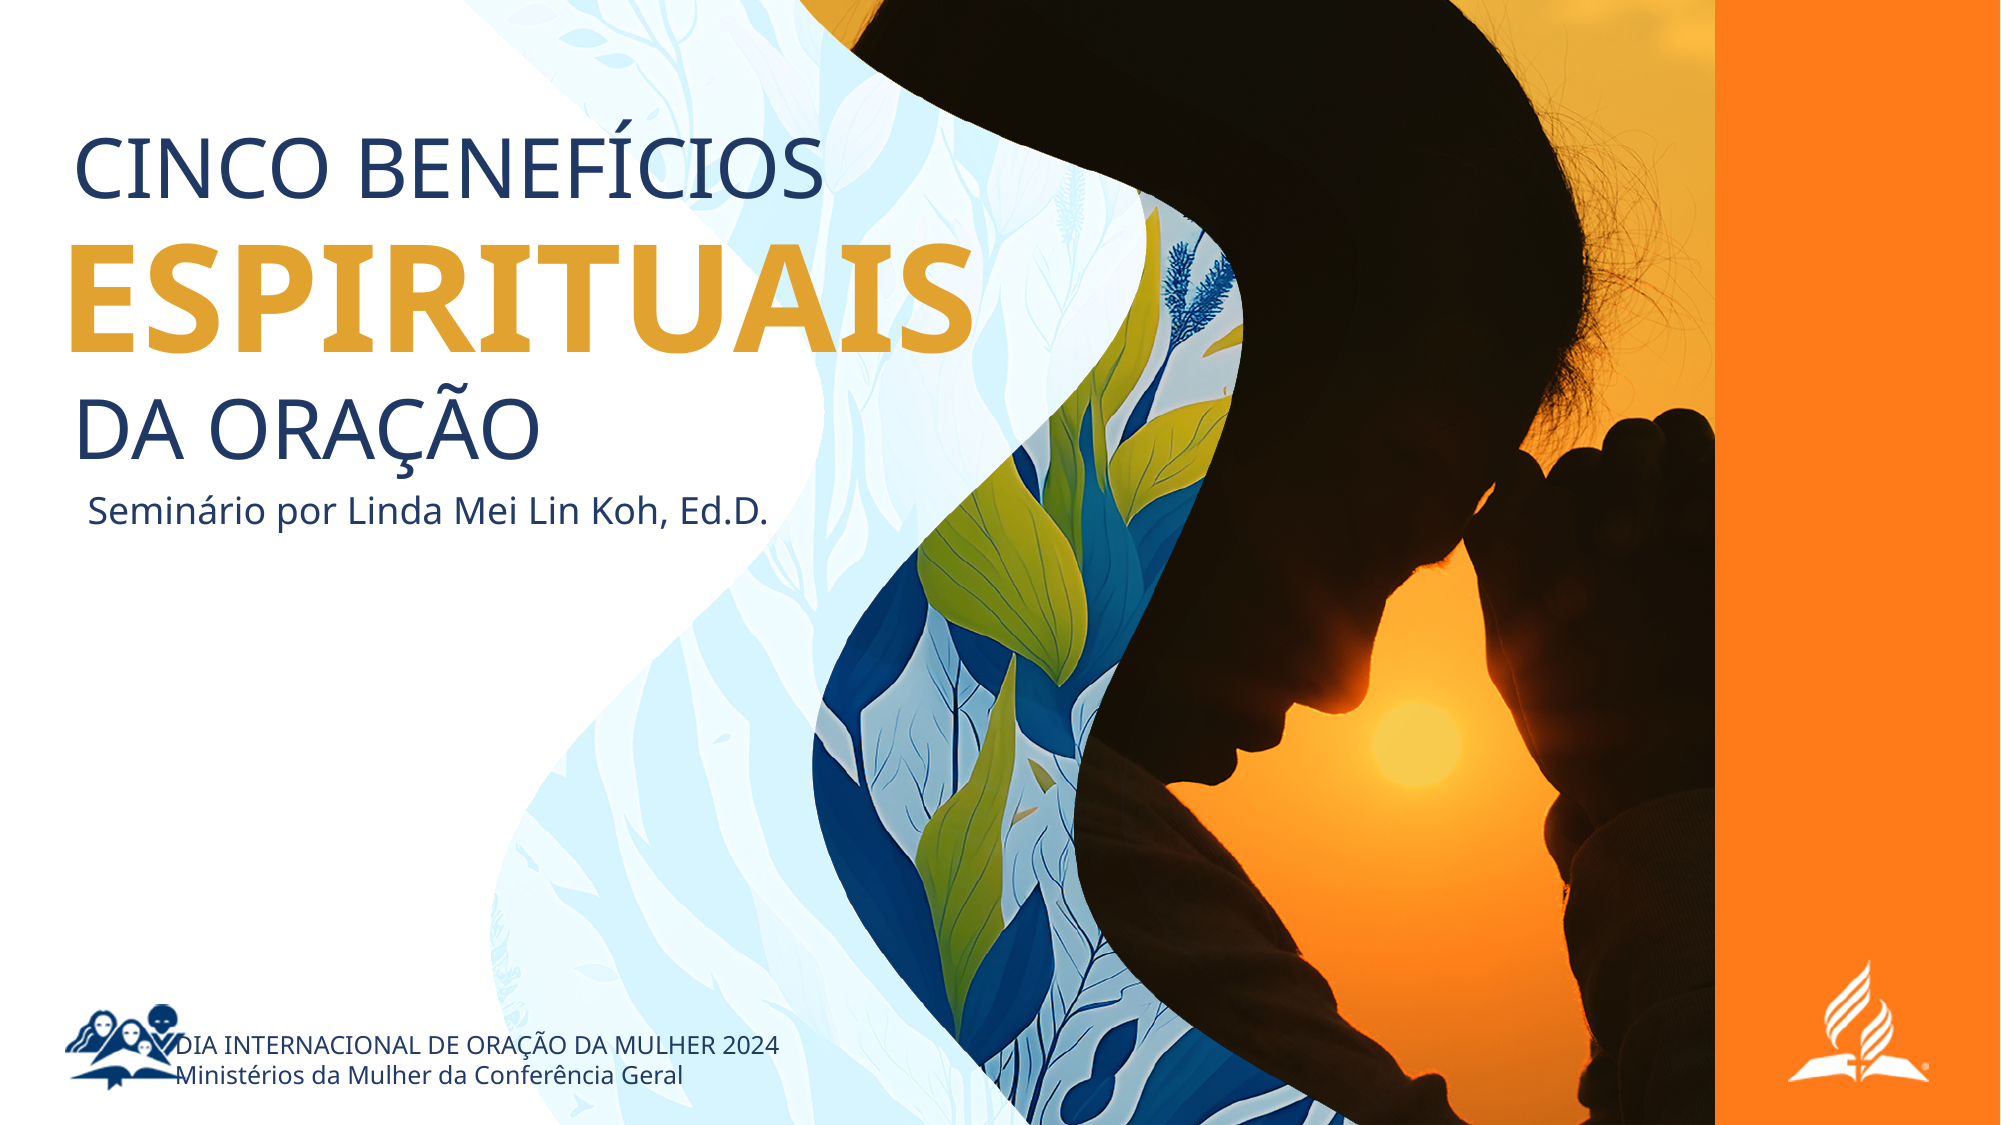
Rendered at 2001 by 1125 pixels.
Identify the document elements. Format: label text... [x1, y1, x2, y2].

subtitle Seminário por Linda Mei Lin Koh, Ed.D. [72, 485, 928, 588]
picture [0, 0, 2001, 1125]
text_box DA ORAÇÃO [57, 287, 1050, 485]
text_box ESPIRITUAIS [43, 195, 1110, 390]
text_box DIA INTERNACIONAL DE ORAÇÃO DA MULHER 2024 Ministérios da Mulher da Conferência Geral [160, 1021, 796, 1097]
title CINCO BENEFÍCIOS [57, 27, 913, 195]
